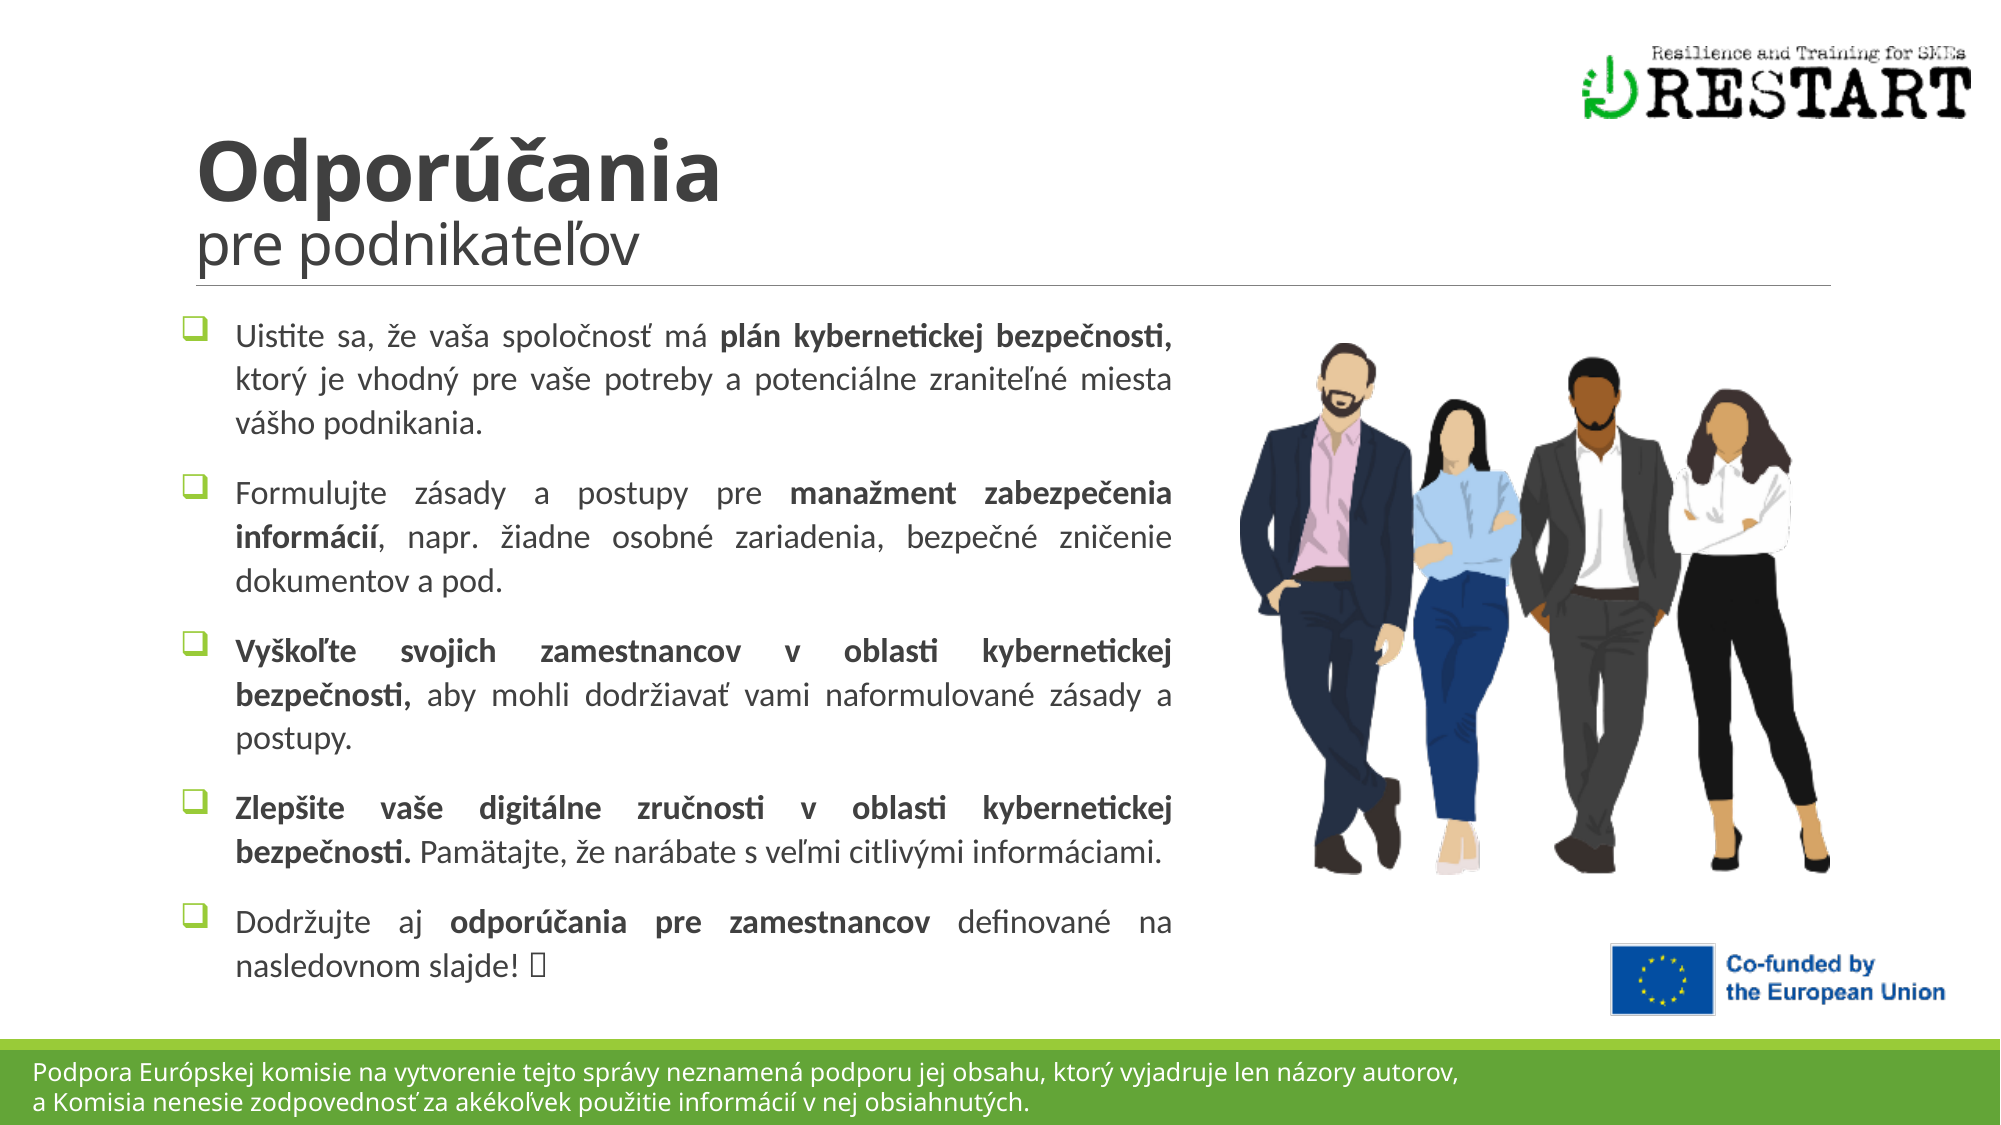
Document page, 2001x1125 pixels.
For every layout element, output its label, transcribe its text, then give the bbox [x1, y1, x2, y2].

picture [1582, 46, 1971, 119]
picture [1607, 941, 1971, 1019]
list Uistite sa, že vaša spoločnosť má plán kybernetickej bezpečnosti, ktorý je vhodný pre vaše potreby a potenciálne zraniteľné miesta vášho podnikania. Formulujte zásady a postupy pre manažment zabezpečenia informácií, napr. žiadne osobné zariadenia, bezpečné zničenie dokumentov a pod. Vyškoľte svojich zamestnancov v oblasti kybernetickej bezpečnosti, aby mohli dodržiavať vami naformulované zásady a postupy. Zlepšite vaše digitálne zručnosti v oblasti kybernetickej bezpečnosti. Pamätajte, že narábate s veľmi citlivými informáciami. Dodržujte aj odporúčania pre zamestnancov definované na nasledovnom slajde!  [180, 302, 1173, 1038]
text_box Podpora Európskej komisie na vytvorenie tejto správy neznamená podporu jej obsahu, ktorý vyjadruje len názory autorov, a Komisia nenesie zodpovednosť za akékoľvek použitie informácií v nej obsiahnutých. [17, 1049, 1851, 1125]
picture [1240, 343, 1831, 876]
title Odporúčania pre podnikateľov [180, 47, 1830, 285]
